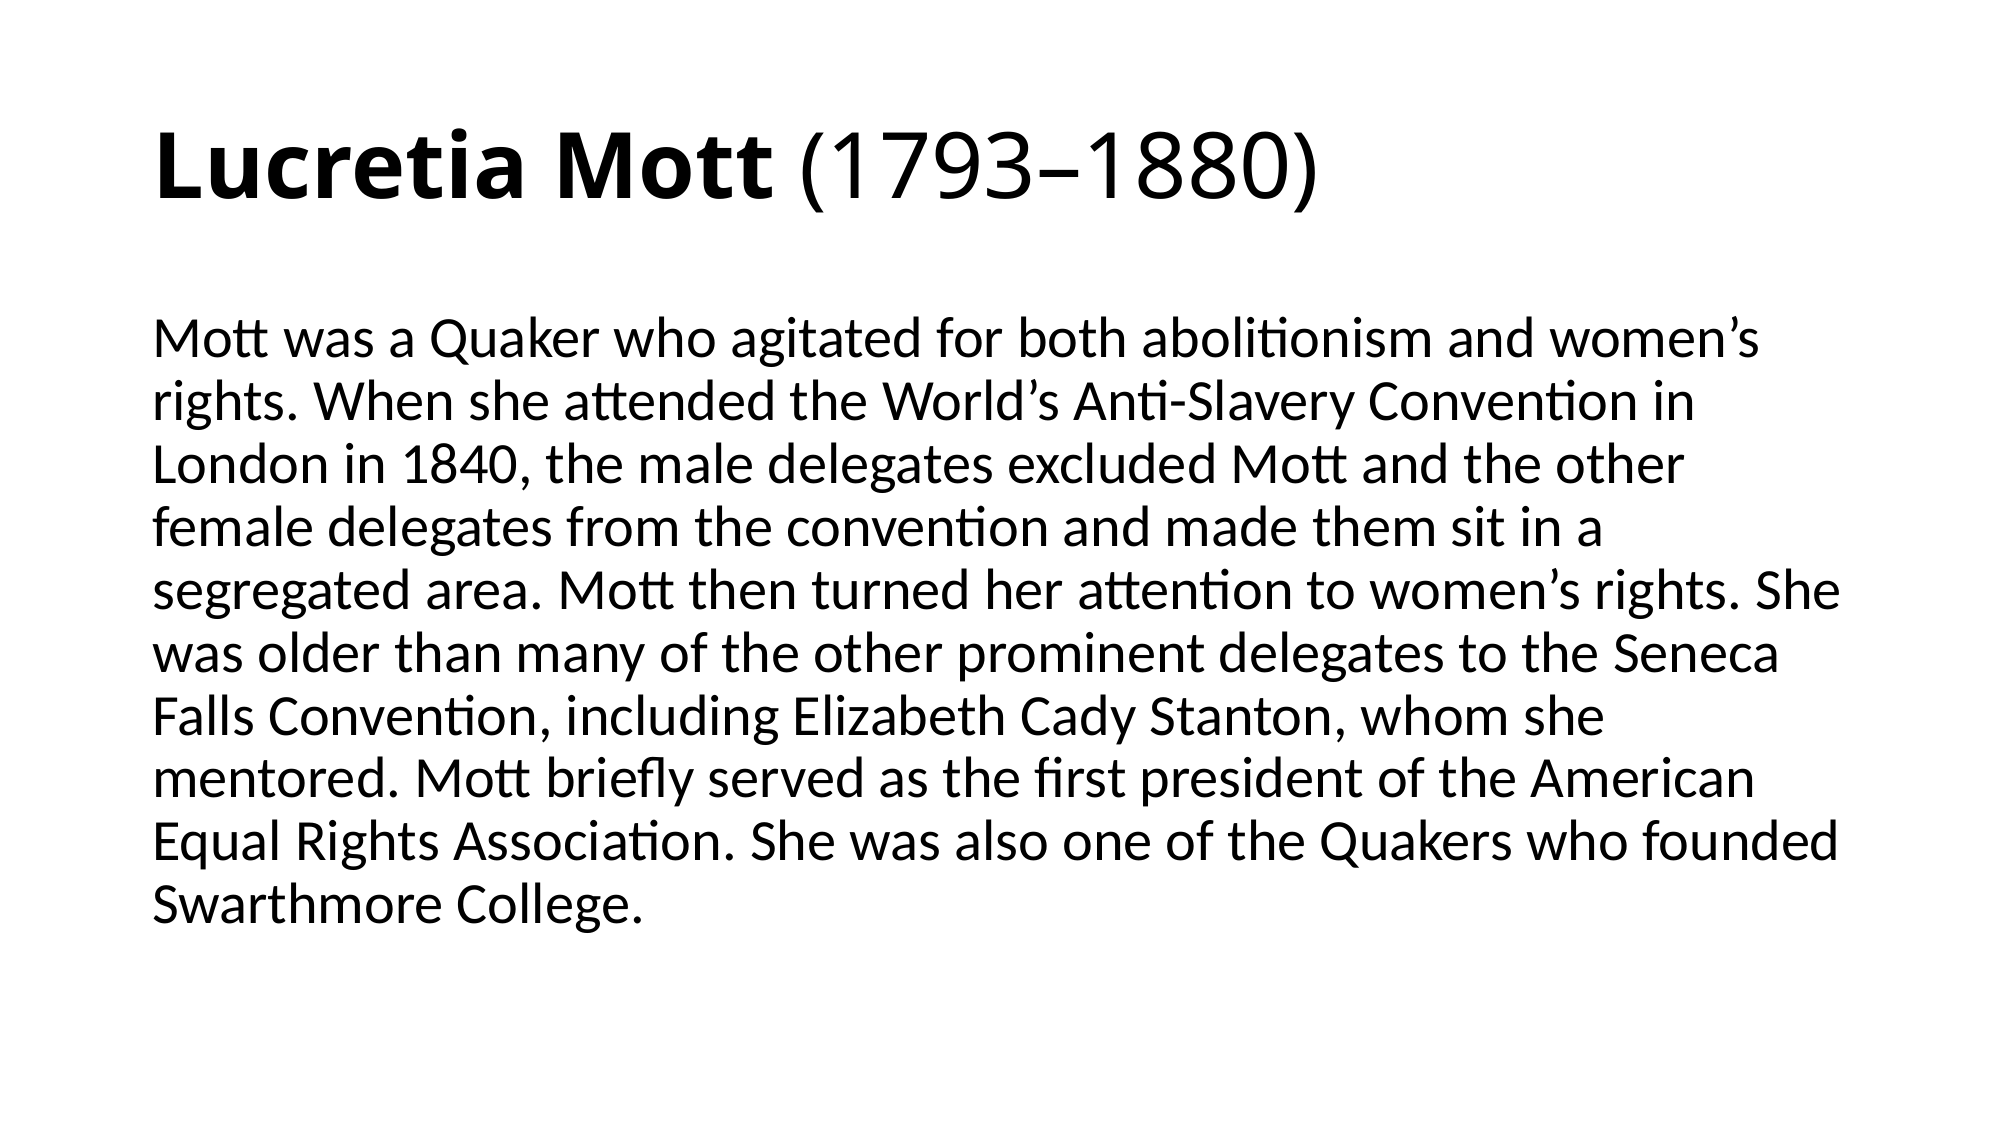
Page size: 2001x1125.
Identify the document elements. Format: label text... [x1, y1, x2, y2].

list Mott was a Quaker who agitated for both abolitionism and women’s rights. When she attended the World’s Anti-Slavery Convention in London in 1840, the male delegates excluded Mott and the other female delegates from the convention and made them sit in a segregated area. Mott then turned her attention to women’s rights. She was older than many of the other prominent delegates to the Seneca Falls Convention, including Elizabeth Cady Stanton, whom she mentored. Mott briefly served as the first president of the American Equal Rights Association. She was also one of the Quakers who founded Swarthmore College. [137, 299, 1863, 1014]
title Lucretia Mott (1793–1880) [137, 59, 1863, 278]
